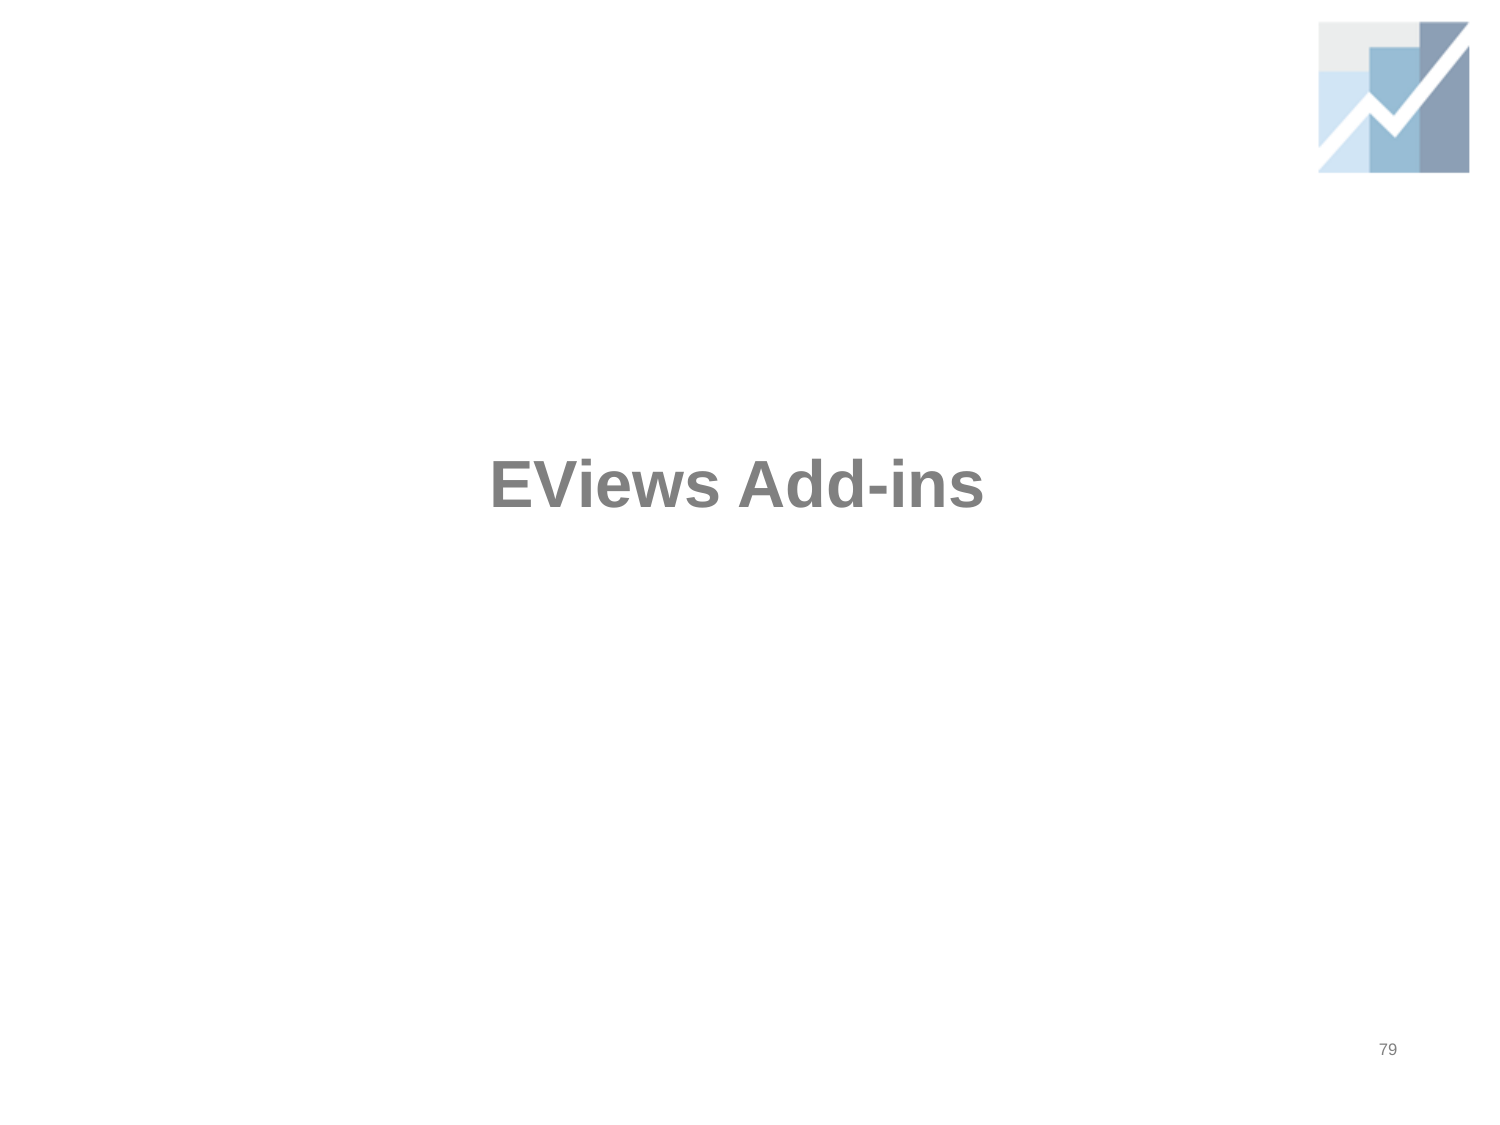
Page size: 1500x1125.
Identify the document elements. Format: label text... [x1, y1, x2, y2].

list EViews Add-ins [37, 237, 1438, 977]
slide_number 79 [1262, 1015, 1413, 1067]
picture [1300, 11, 1479, 181]
